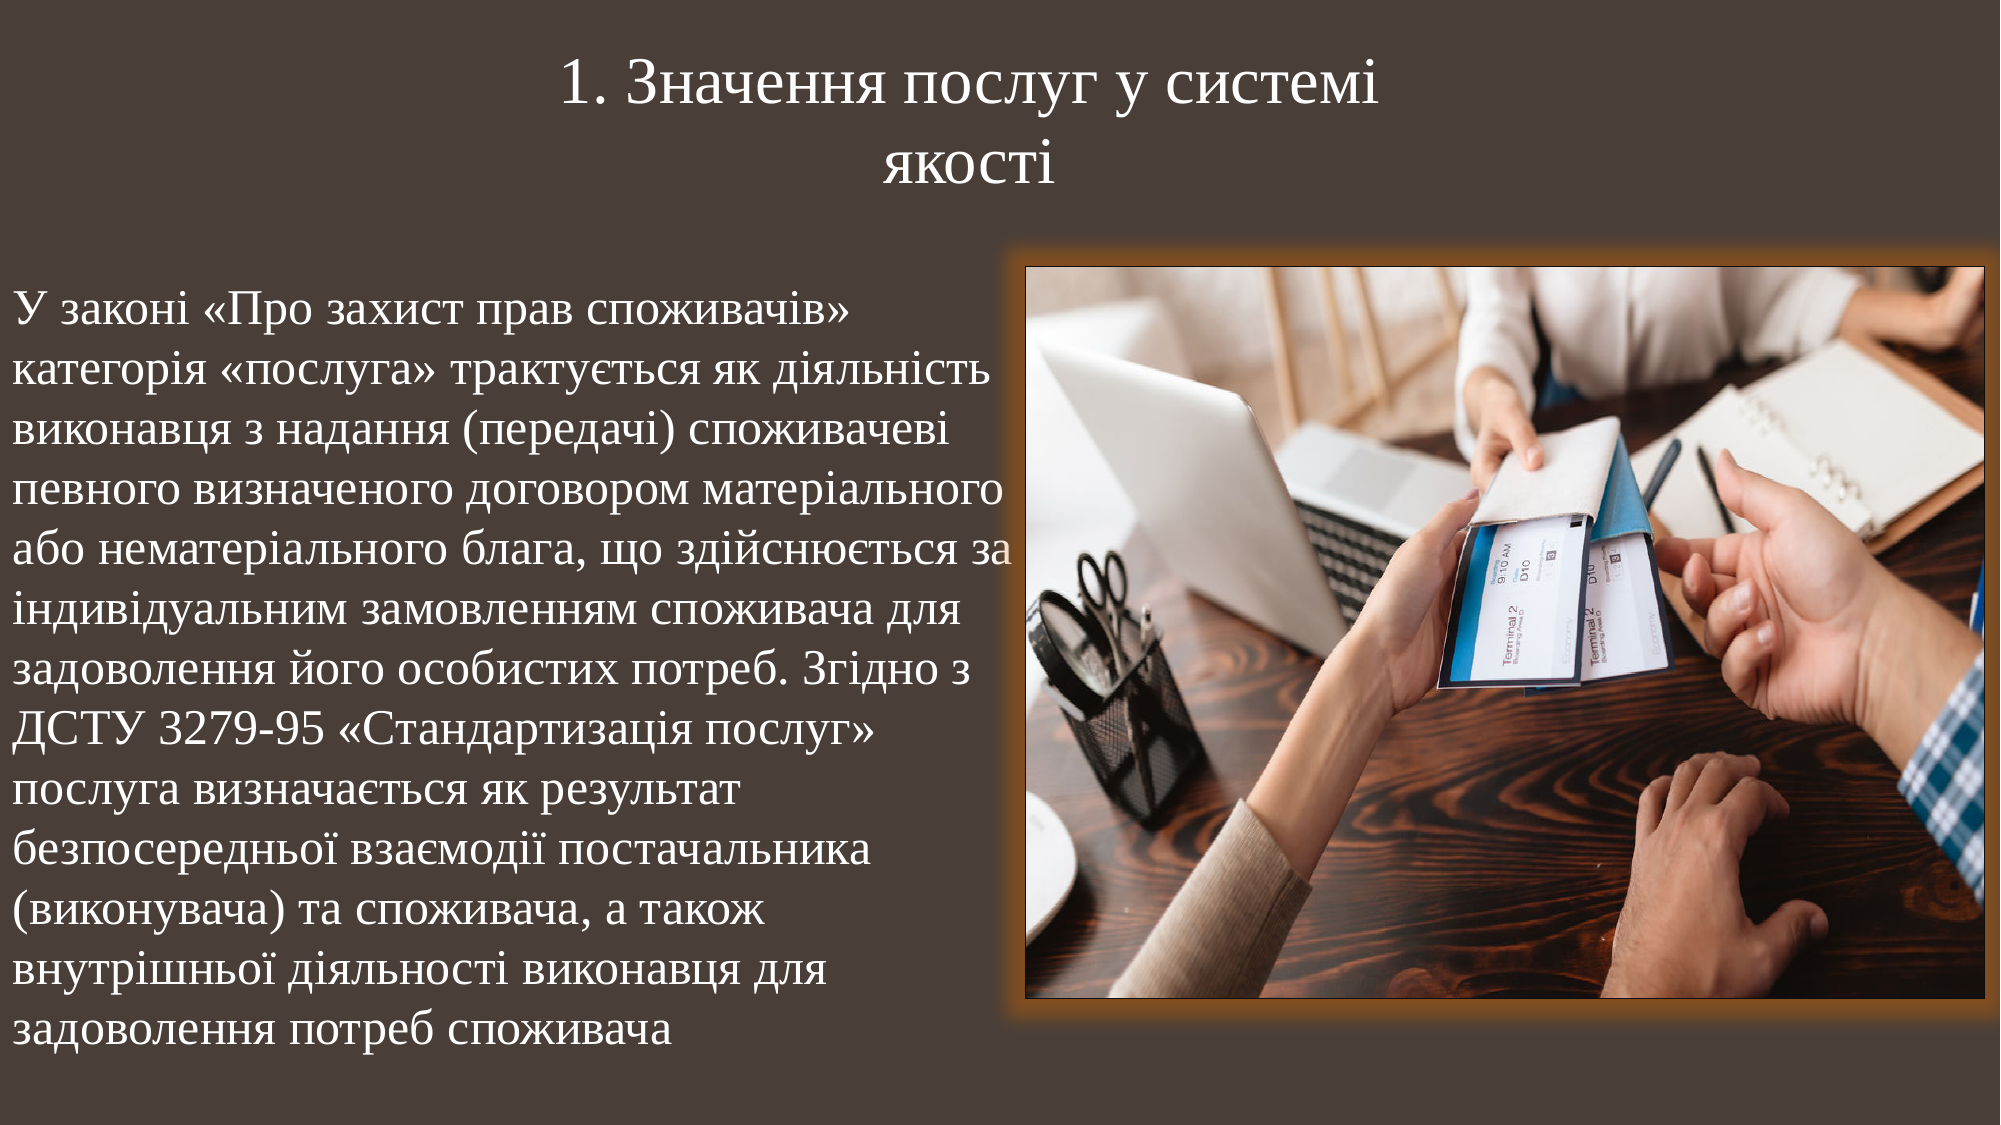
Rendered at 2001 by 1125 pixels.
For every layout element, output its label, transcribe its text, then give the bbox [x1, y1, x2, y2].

text_box У законі «Про захист прав споживачів» категорія «послуга» трактується як діяльність виконавця з надання (передачі) споживачеві певного визначеного договором матеріального або нематеріального блага, що здійснюється за індивідуальним замовленням споживача для задоволення його особистих потреб. Згідно з ДСТУ 3279-95 «Стандартизація послуг» послуга визначається як результат безпосередньої взаємодії постачальника (виконувача) та споживача, а також внутрішньої діяльності виконавця для задоволення потреб споживача [0, 266, 1041, 1062]
picture [1024, 266, 1985, 999]
text_box 1. Значення послуг у системі якості [519, 29, 1421, 204]
